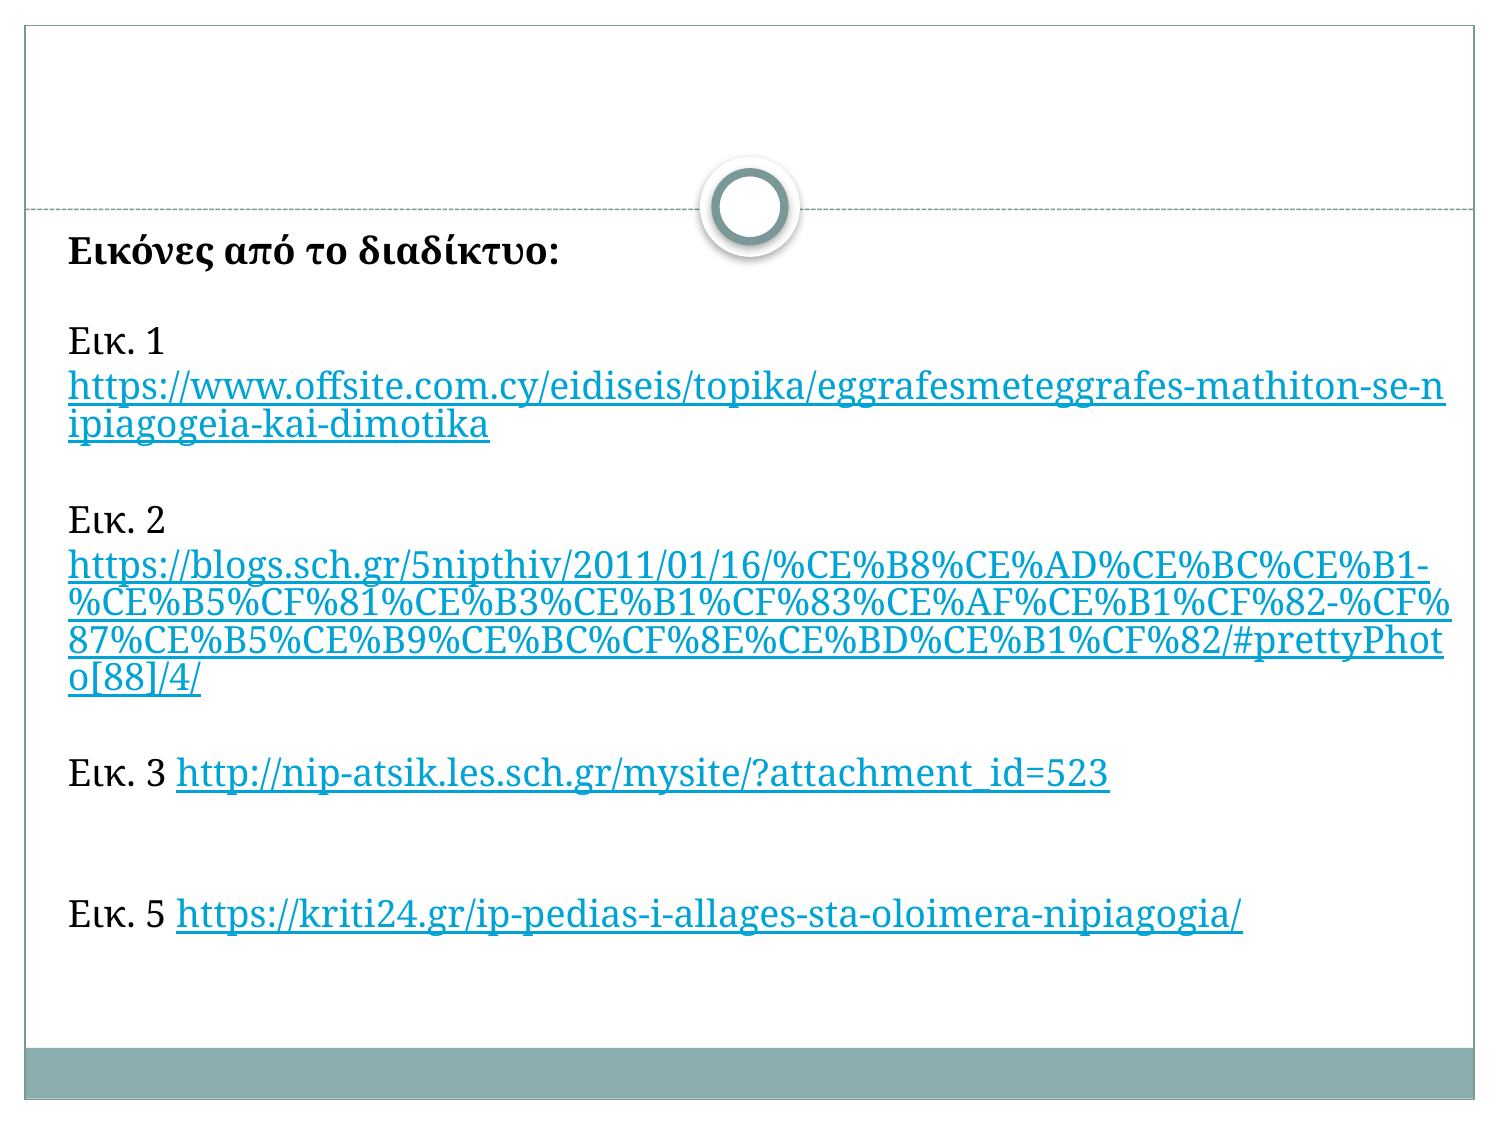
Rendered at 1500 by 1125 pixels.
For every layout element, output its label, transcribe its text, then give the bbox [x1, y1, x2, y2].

title [29, 125, 1500, 1121]
text_box Εικόνες από το διαδίκτυο: Eικ. 1 https://www.offsite.com.cy/eidiseis/topika/eggrafesmeteggrafes-mathiton-se-nipiagogeia-kai-dimotika Eικ. 2 https://blogs.sch.gr/5nipthiv/2011/01/16/%CE%B8%CE%AD%CE%BC%CE%B1-%CE%B5%CF%81%CE%B3%CE%B1%CF%83%CE%AF%CE%B1%CF%82-%CF%87%CE%B5%CE%B9%CE%BC%CF%8E%CE%BD%CE%B1%CF%82/#prettyPhoto[88]/4/ Εικ. 3 http://nip-atsik.les.sch.gr/mysite/?attachment_id=523 Eικ. 5 https://kriti24.gr/ip-pedias-i-allages-sta-oloimera-nipiagogia/ [53, 219, 1471, 1125]
